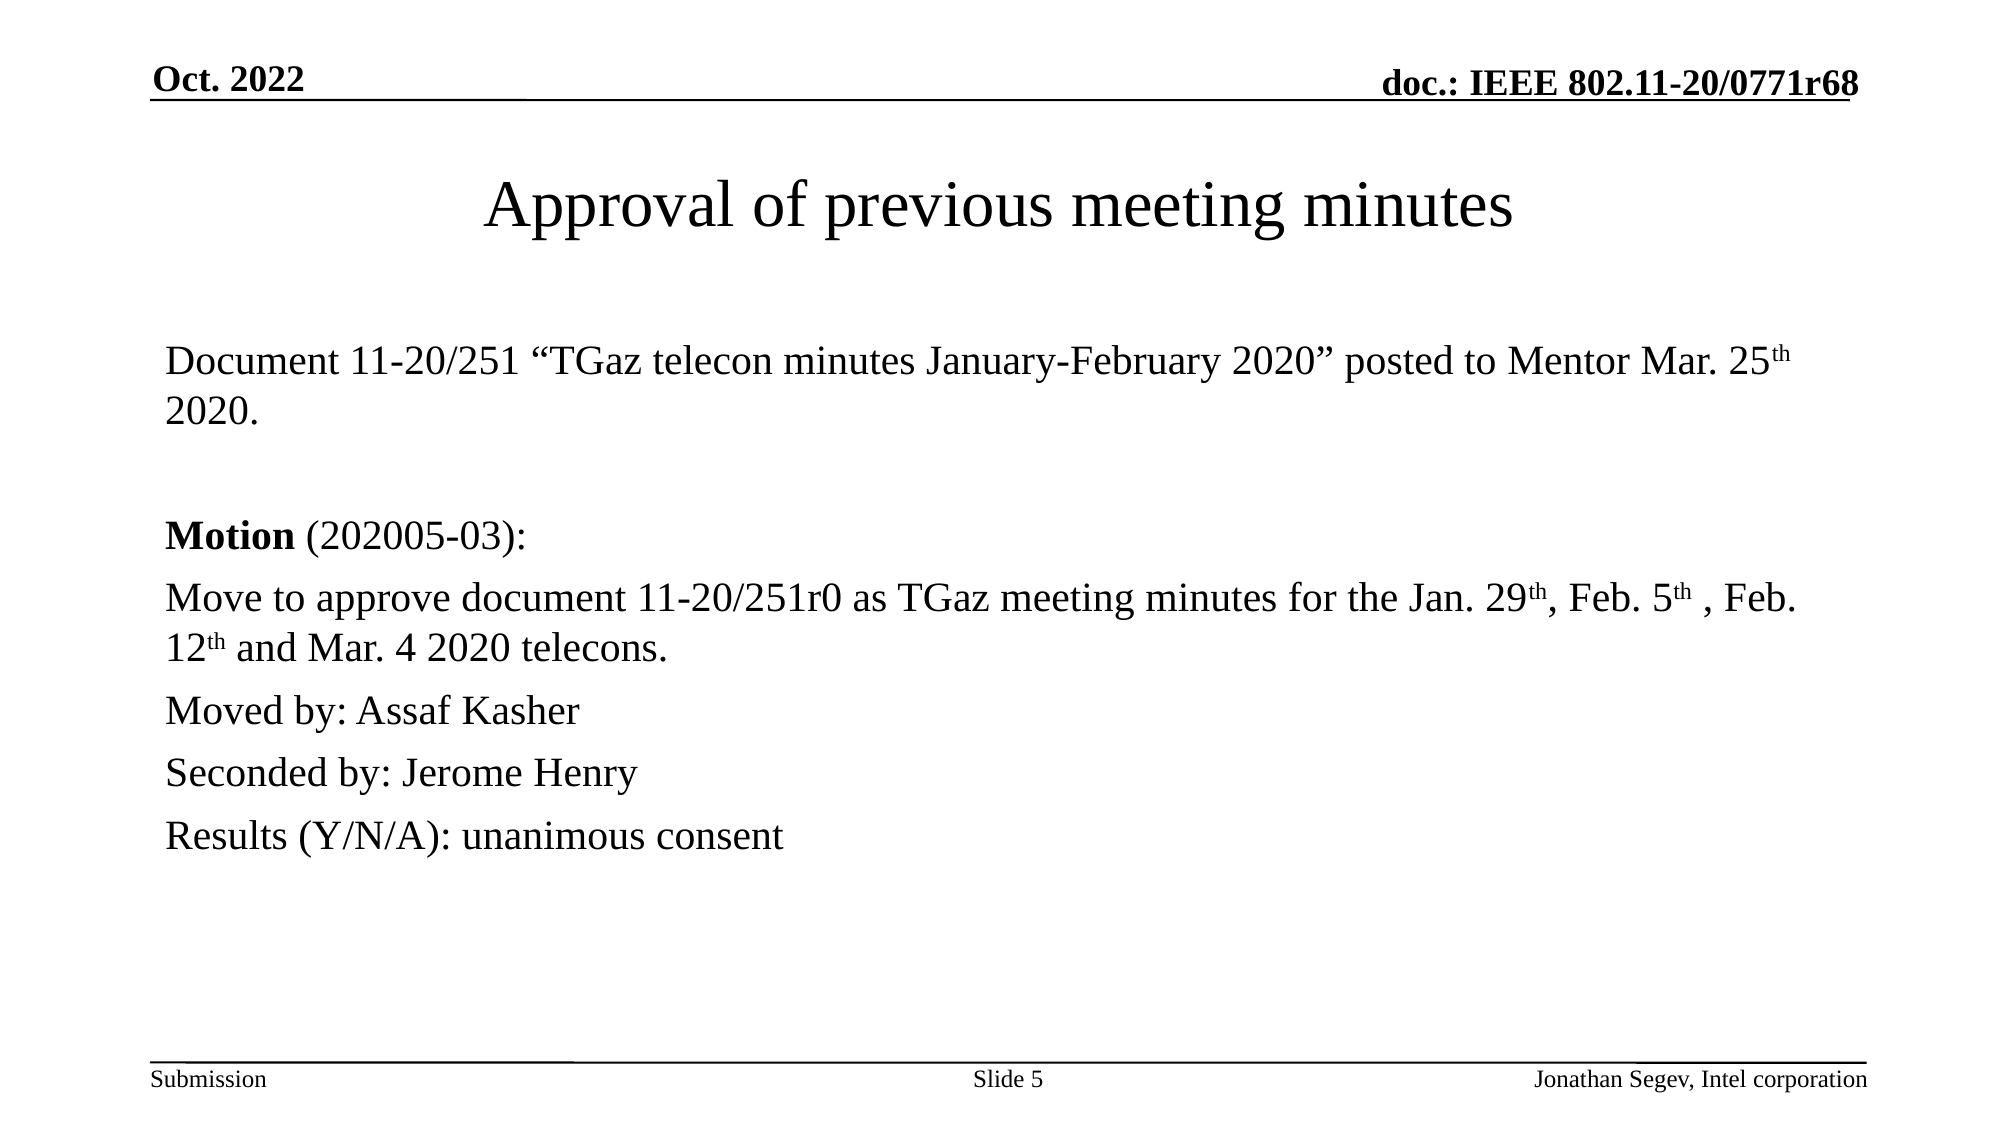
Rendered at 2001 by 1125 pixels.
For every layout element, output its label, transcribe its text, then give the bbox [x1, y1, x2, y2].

title Approval of previous meeting minutes [149, 112, 1850, 288]
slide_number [152, 54, 563, 100]
footer Jonathan Segev, Intel corporation [1171, 1061, 1869, 1093]
slide_number Slide 5 [950, 1061, 1067, 1123]
list Document 11-20/251 “TGaz telecon minutes January-February 2020” posted to Mentor Mar. 25th 2020. Motion (202005-03): Move to approve document 11-20/251r0 as TGaz meeting minutes for the Jan. 29th, Feb. 5th , Feb. 12th and Mar. 4 2020 telecons. Moved by: Assaf Kasher Seconded by: Jerome Henry Results (Y/N/A): unanimous consent [149, 324, 1850, 1000]
